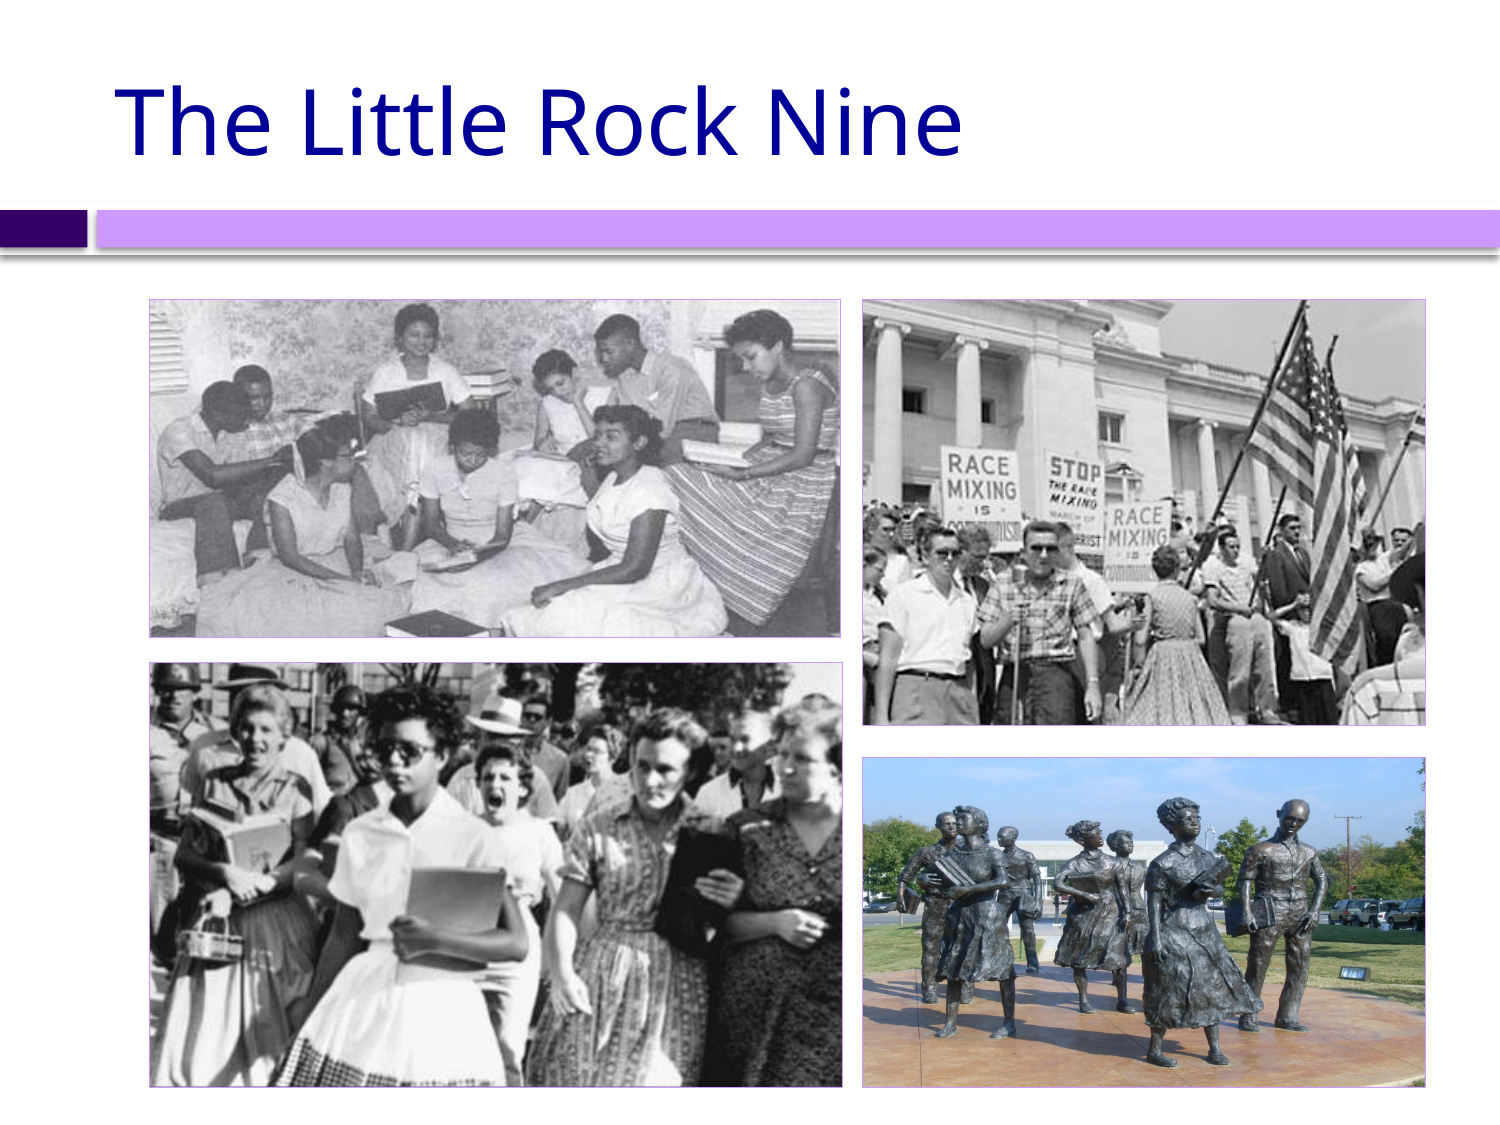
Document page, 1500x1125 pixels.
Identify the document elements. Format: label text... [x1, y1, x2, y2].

title The Little Rock Nine [99, 37, 1438, 200]
picture [862, 757, 1426, 1088]
picture [149, 662, 843, 1088]
picture [149, 299, 841, 638]
picture [862, 299, 1426, 726]
